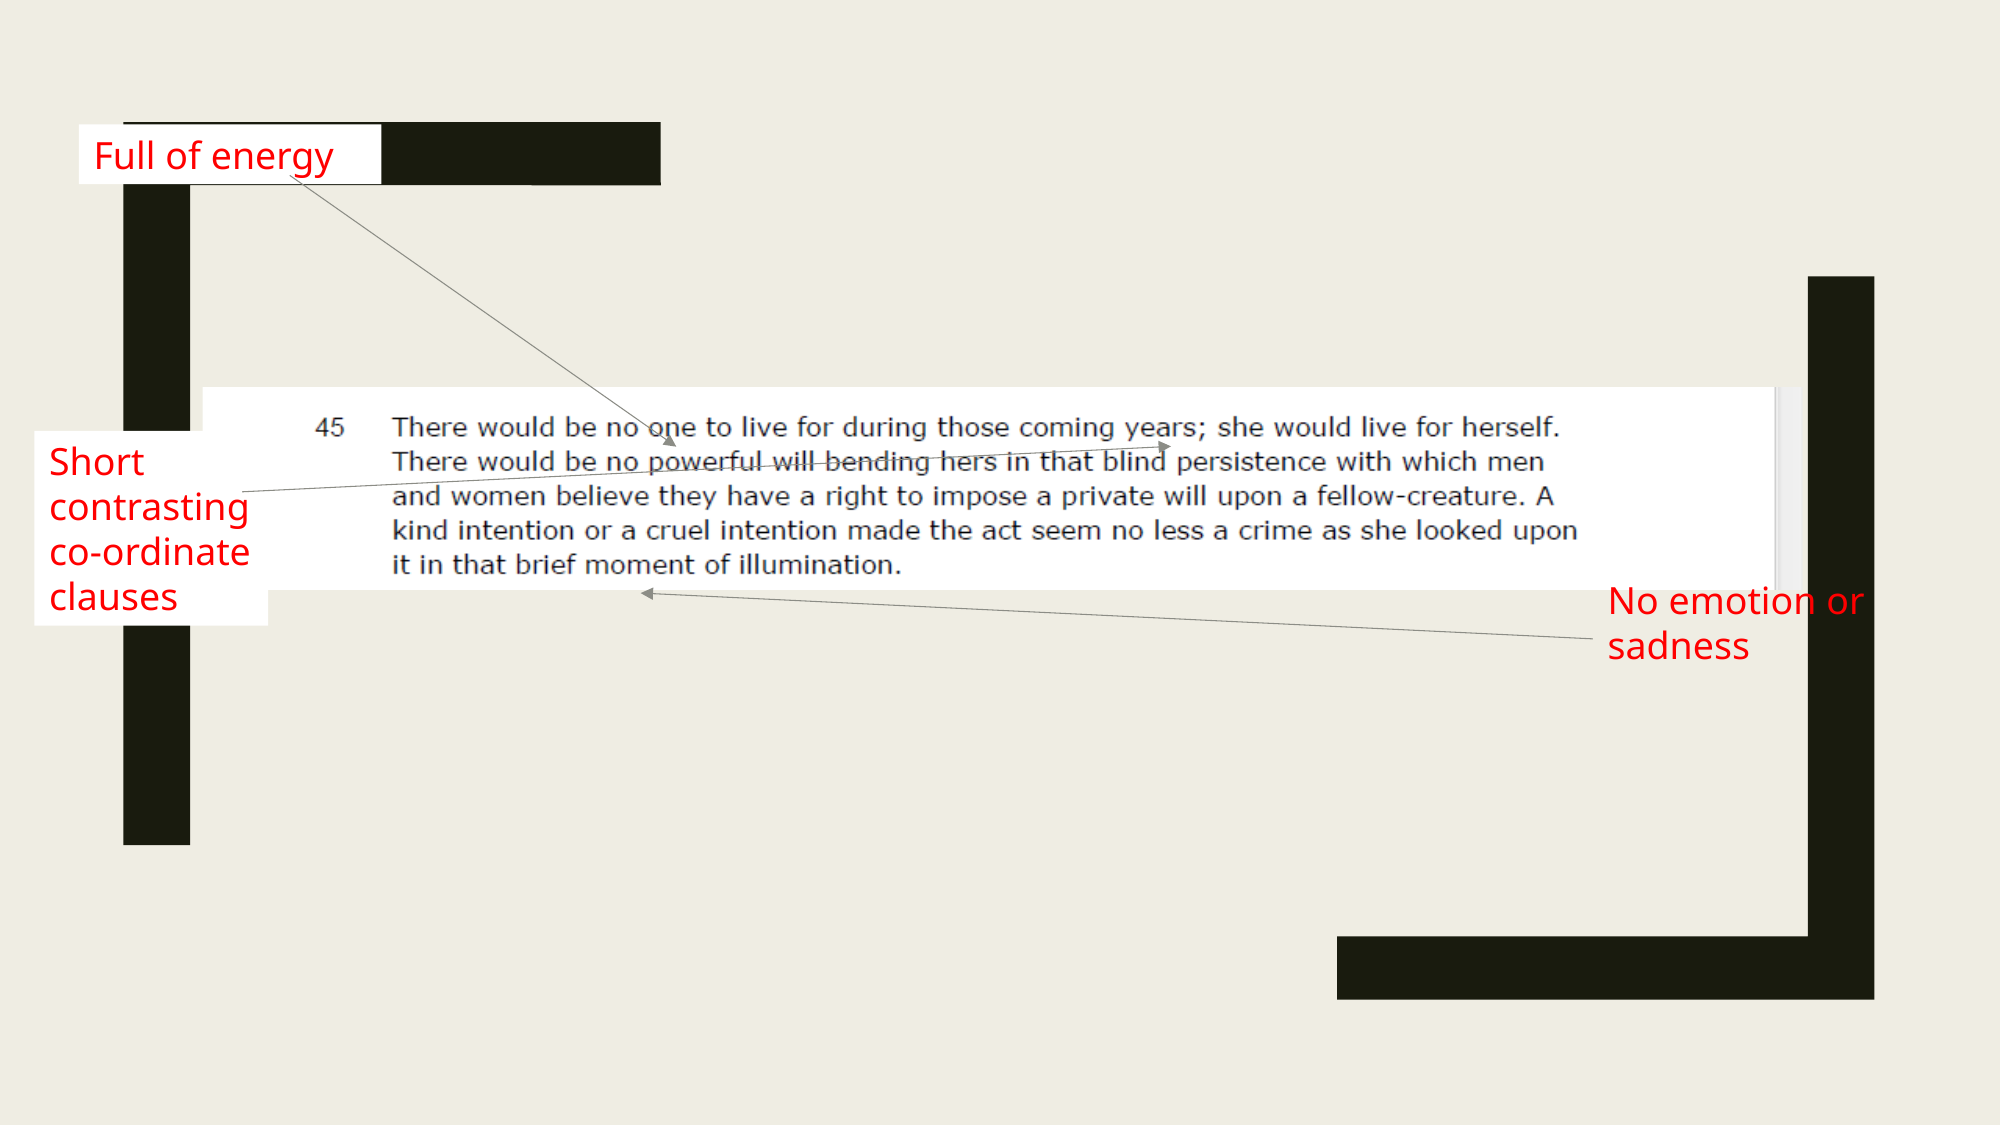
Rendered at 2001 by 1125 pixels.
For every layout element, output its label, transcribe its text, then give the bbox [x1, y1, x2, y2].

text_box Full of energy [78, 124, 382, 185]
text_box No emotion or sadness [1592, 569, 1949, 675]
text_box Short contrasting co-ordinate clauses [34, 430, 269, 626]
picture [202, 387, 1803, 590]
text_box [640, 593, 1593, 639]
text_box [242, 446, 1171, 492]
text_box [289, 175, 677, 446]
